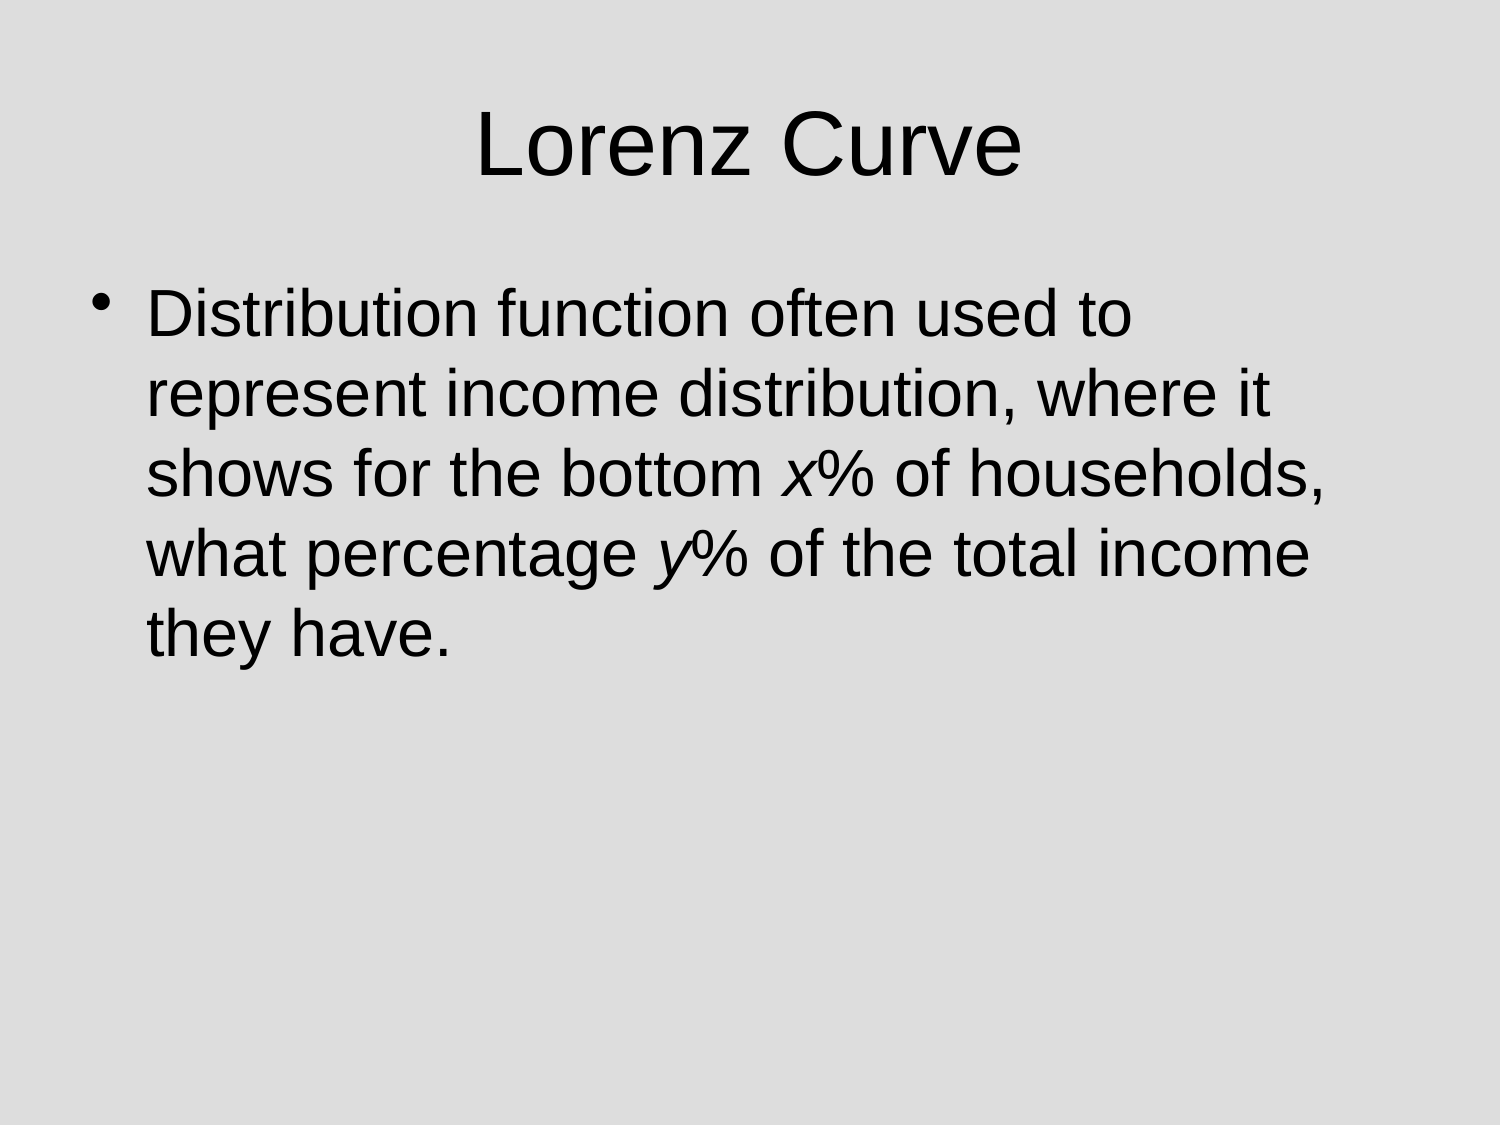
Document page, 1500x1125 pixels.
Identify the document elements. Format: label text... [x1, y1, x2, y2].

title Lorenz Curve [75, 45, 1425, 233]
list Distribution function often used to represent income distribution, where it shows for the bottom x% of households, what percentage y% of the total income they have. [75, 262, 1425, 1005]
